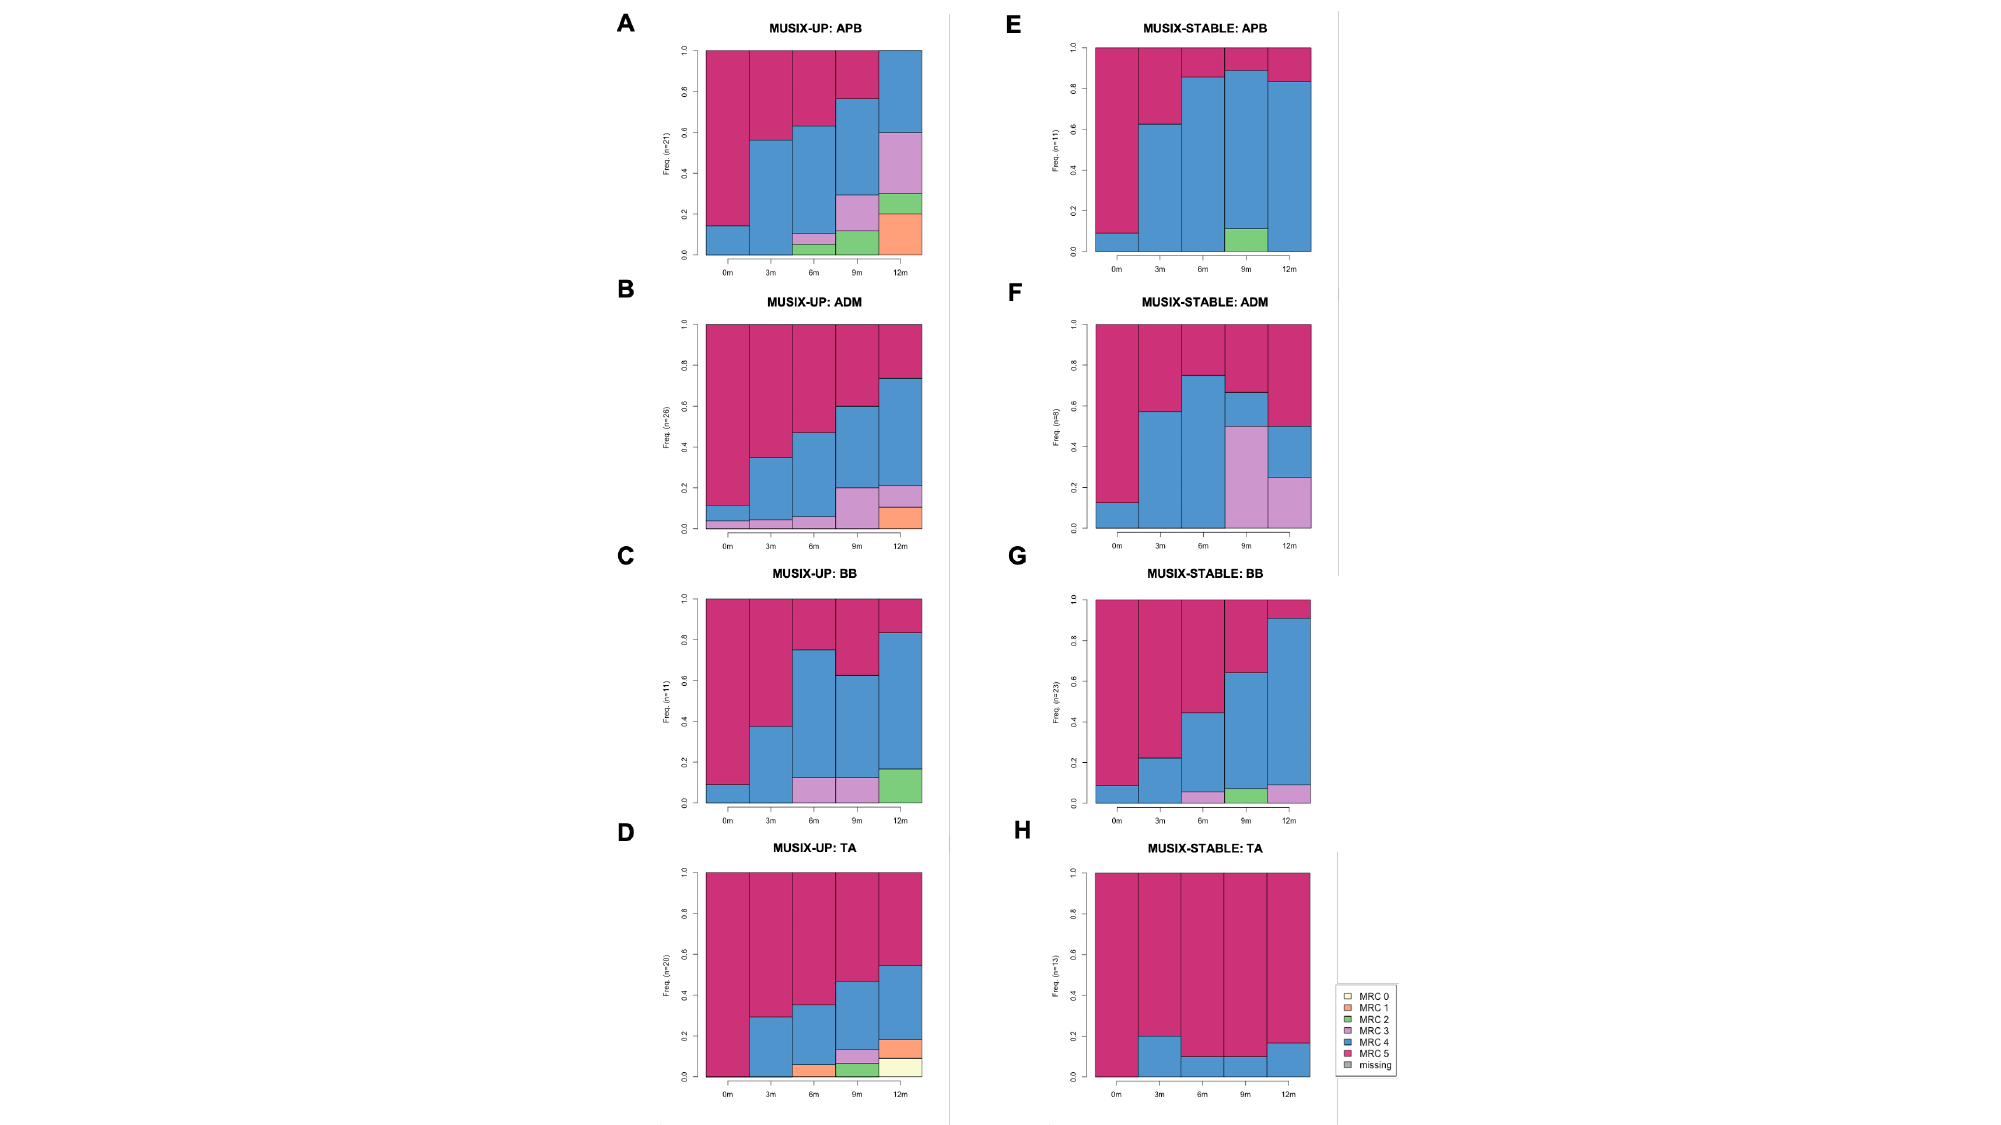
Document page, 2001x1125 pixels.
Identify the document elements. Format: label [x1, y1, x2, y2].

picture [600, 0, 1399, 1125]
